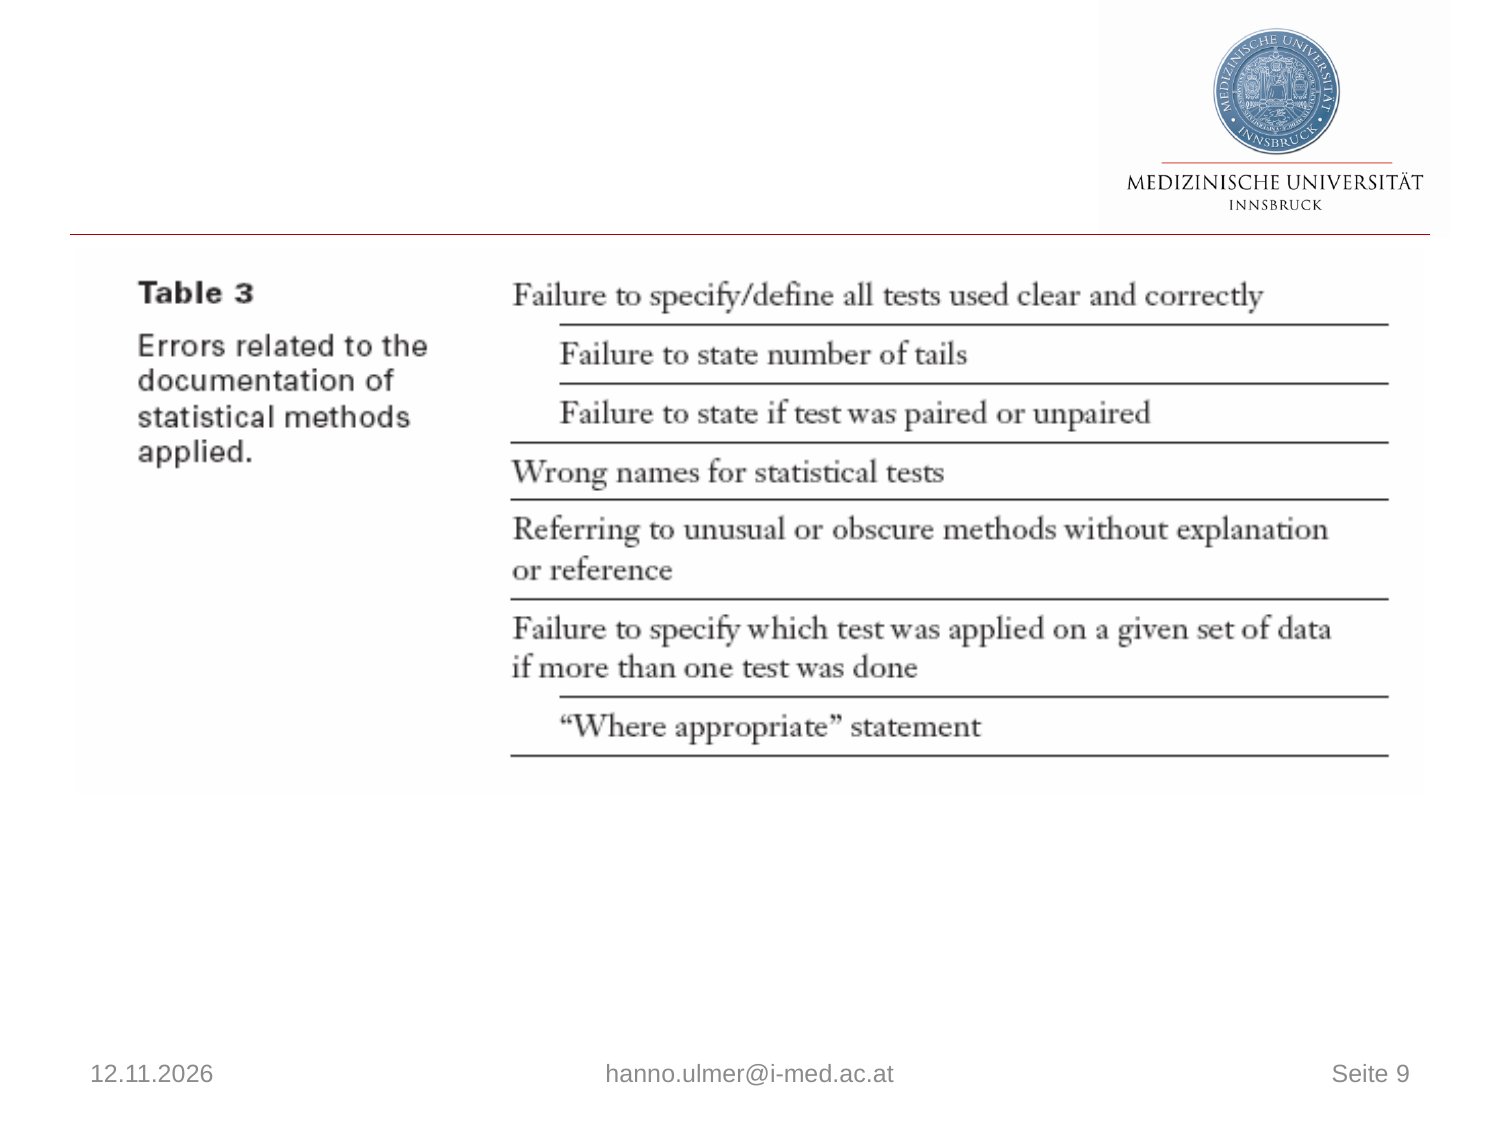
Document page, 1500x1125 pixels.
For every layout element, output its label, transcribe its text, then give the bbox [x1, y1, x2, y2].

footer hanno.ulmer@i-med.ac.at [512, 1042, 988, 1103]
picture [1098, 0, 1450, 238]
picture [76, 249, 1424, 794]
slide_number Seite 9 [1074, 1042, 1425, 1103]
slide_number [75, 1042, 425, 1103]
